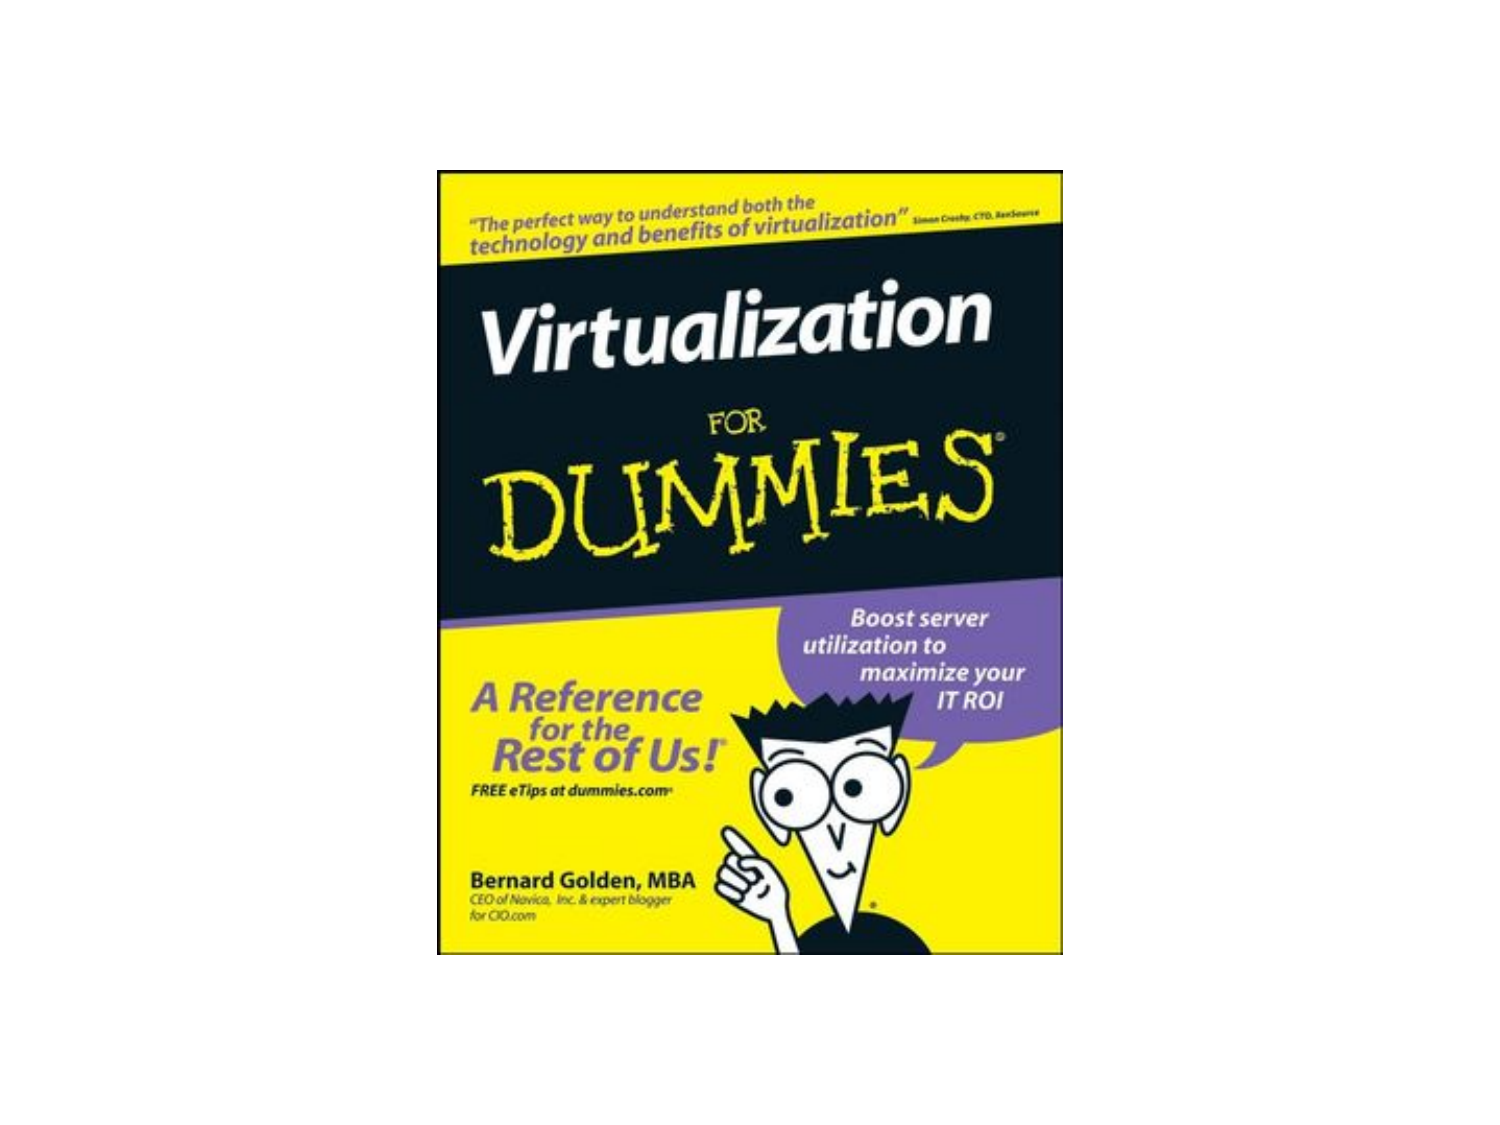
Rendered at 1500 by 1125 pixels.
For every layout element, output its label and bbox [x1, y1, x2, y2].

picture [437, 170, 1063, 955]
